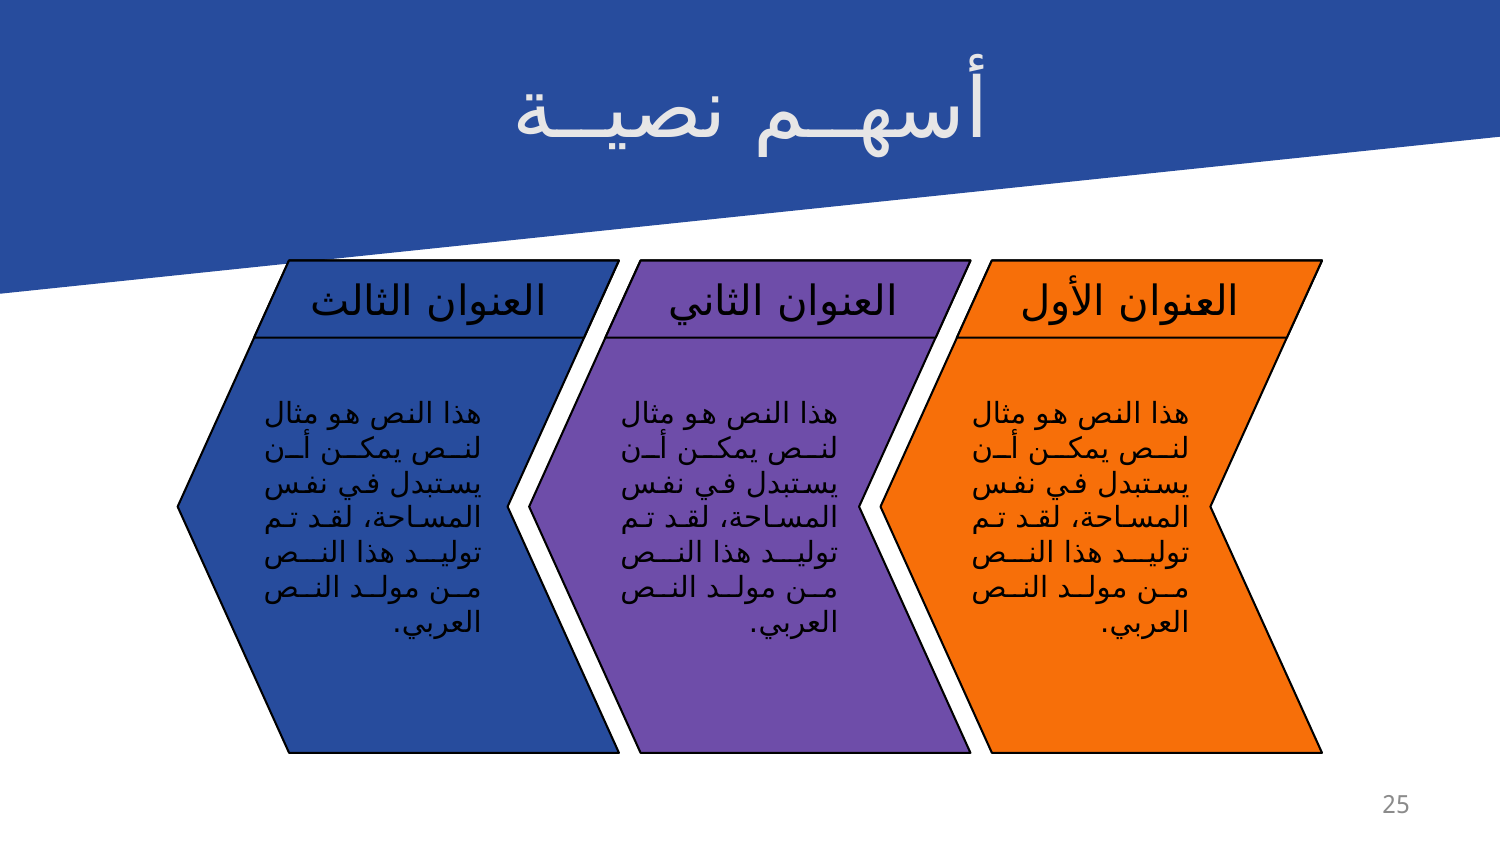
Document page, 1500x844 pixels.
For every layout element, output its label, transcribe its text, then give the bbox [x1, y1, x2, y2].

slide_number 25 [1074, 782, 1425, 827]
list هذا النص هو مثال لنص يمكن أن يستبدل في نفس المساحة، لقد تم توليد هذا النص من مولد النص العربي. [956, 386, 1205, 694]
list هذا النص هو مثال لنص يمكن أن يستبدل في نفس المساحة، لقد تم توليد هذا النص من مولد النص العربي. [605, 386, 854, 694]
list هذا النص هو مثال لنص يمكن أن يستبدل في نفس المساحة، لقد تم توليد هذا النص من مولد النص العربي. [248, 386, 497, 694]
title أسهــم نصيــة [76, 33, 1425, 175]
list العنوان الأول [966, 266, 1293, 336]
list العنوان الثالث [265, 266, 592, 336]
list العنوان الثاني [623, 266, 944, 336]
